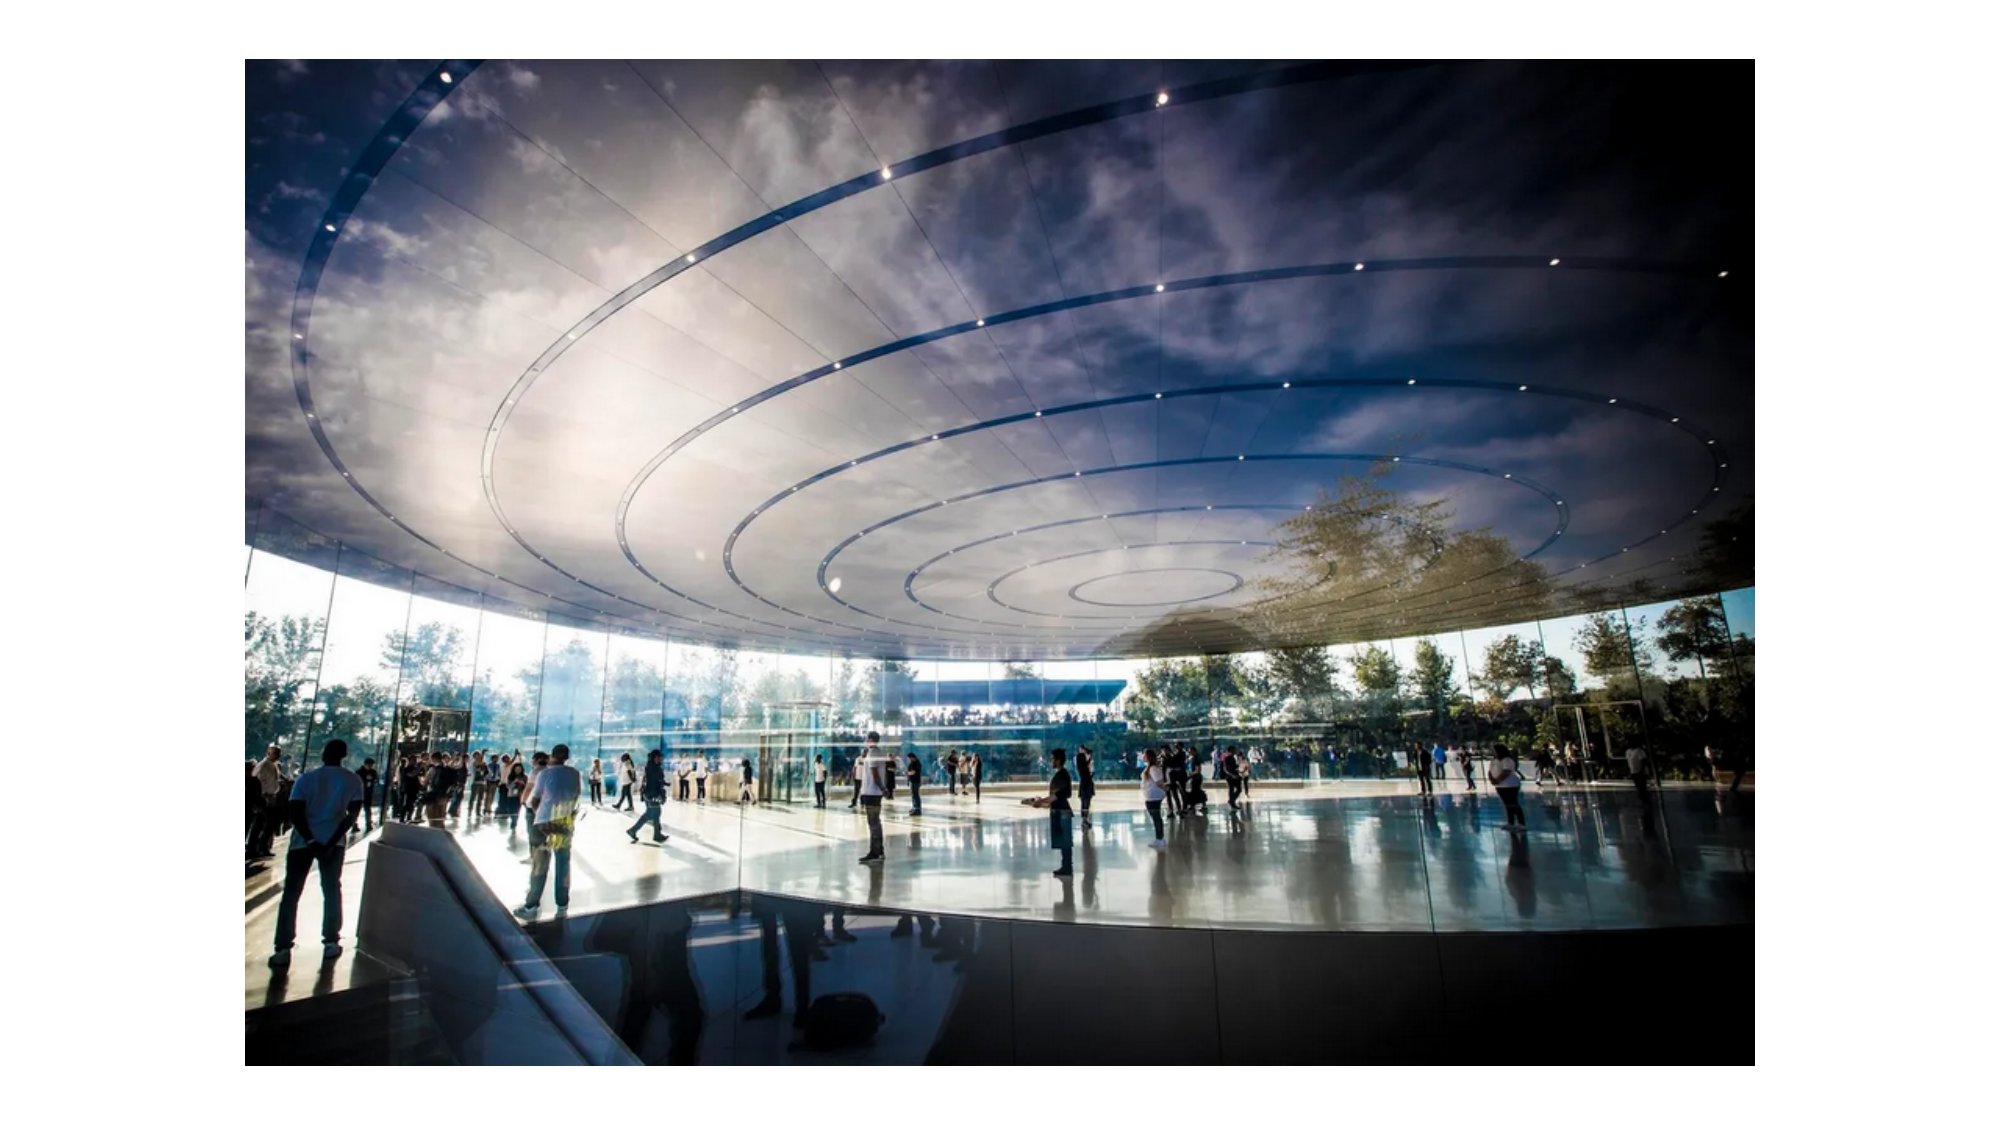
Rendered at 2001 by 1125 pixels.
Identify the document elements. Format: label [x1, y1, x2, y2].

picture [245, 59, 1755, 1066]
